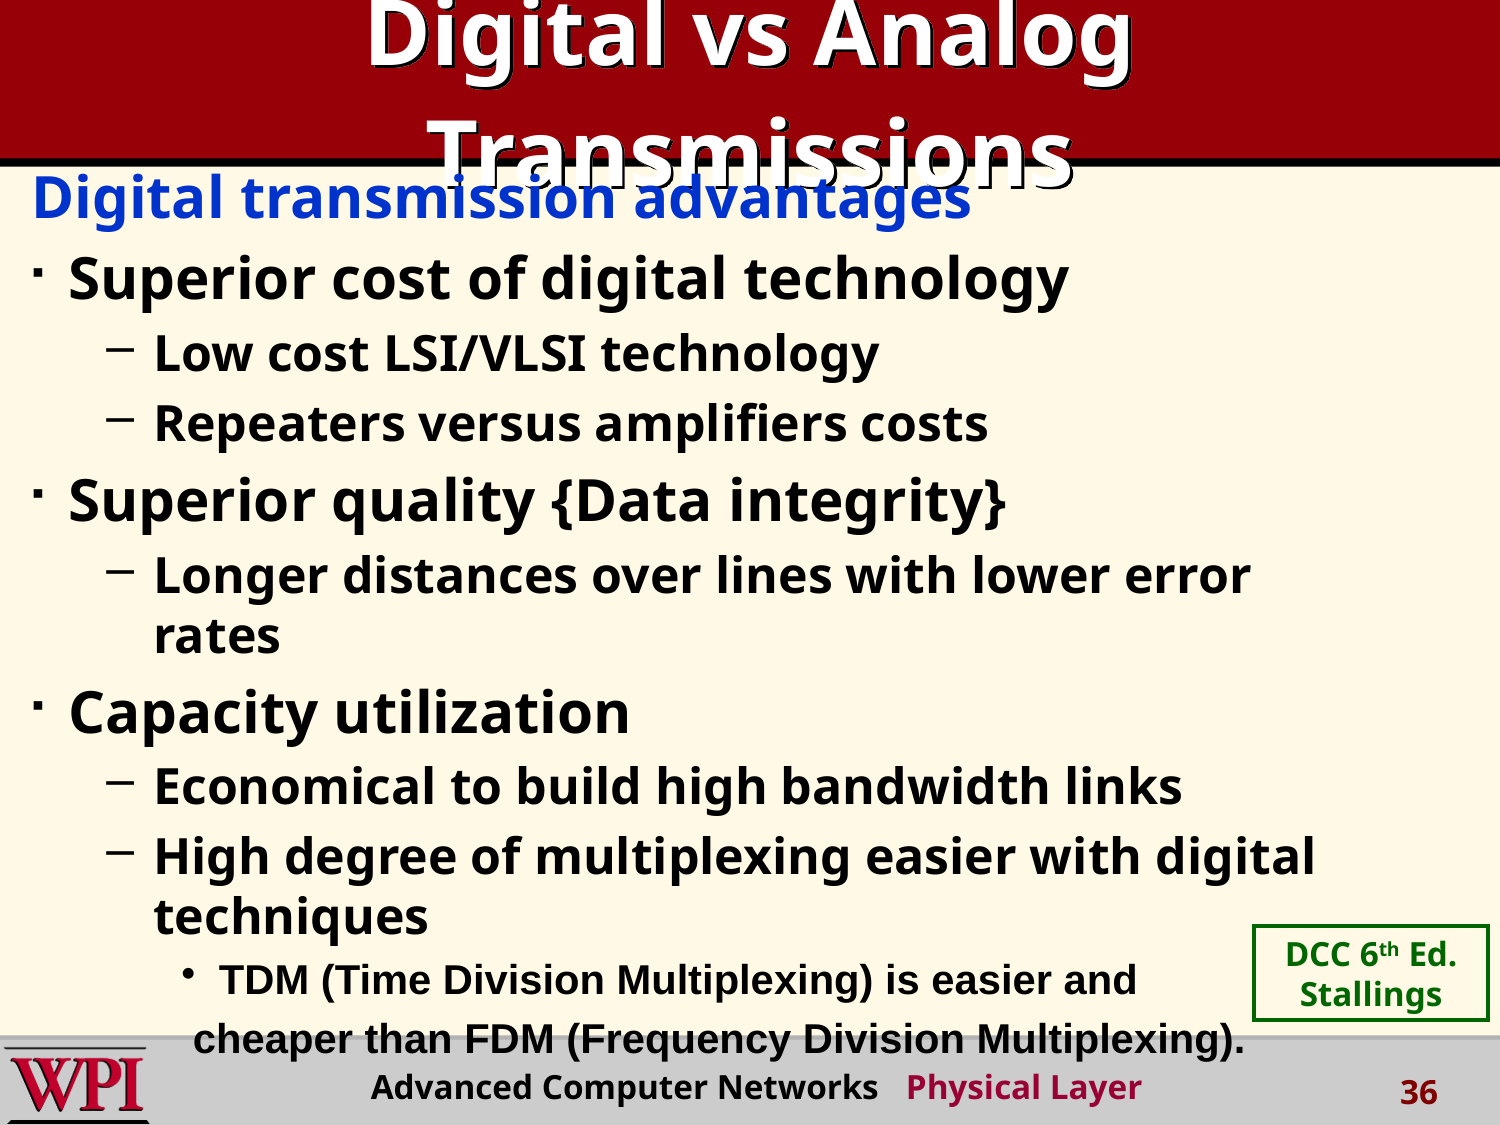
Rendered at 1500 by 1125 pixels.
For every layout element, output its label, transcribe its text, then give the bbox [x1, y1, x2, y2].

picture [0, 0, 1500, 158]
title Digital vs Analog Transmissions [29, 18, 1471, 150]
picture [0, 1040, 1500, 1125]
list Digital transmission advantages Superior cost of digital technology Low cost LSI/VLSI technology Repeaters versus amplifiers costs Superior quality {Data integrity} Longer distances over lines with lower error rates Capacity utilization Economical to build high bandwidth links High degree of multiplexing easier with digital techniques TDM (Time Division Multiplexing) is easier and cheaper than FDM (Frequency Division Multiplexing). [16, 152, 1407, 941]
picture [0, 167, 1500, 1035]
text_box DCC 6th Ed. Stallings [1253, 925, 1489, 1021]
footer Advanced Computer Networks Physical Layer [210, 1058, 1304, 1107]
slide_number 36 [1344, 1063, 1495, 1102]
